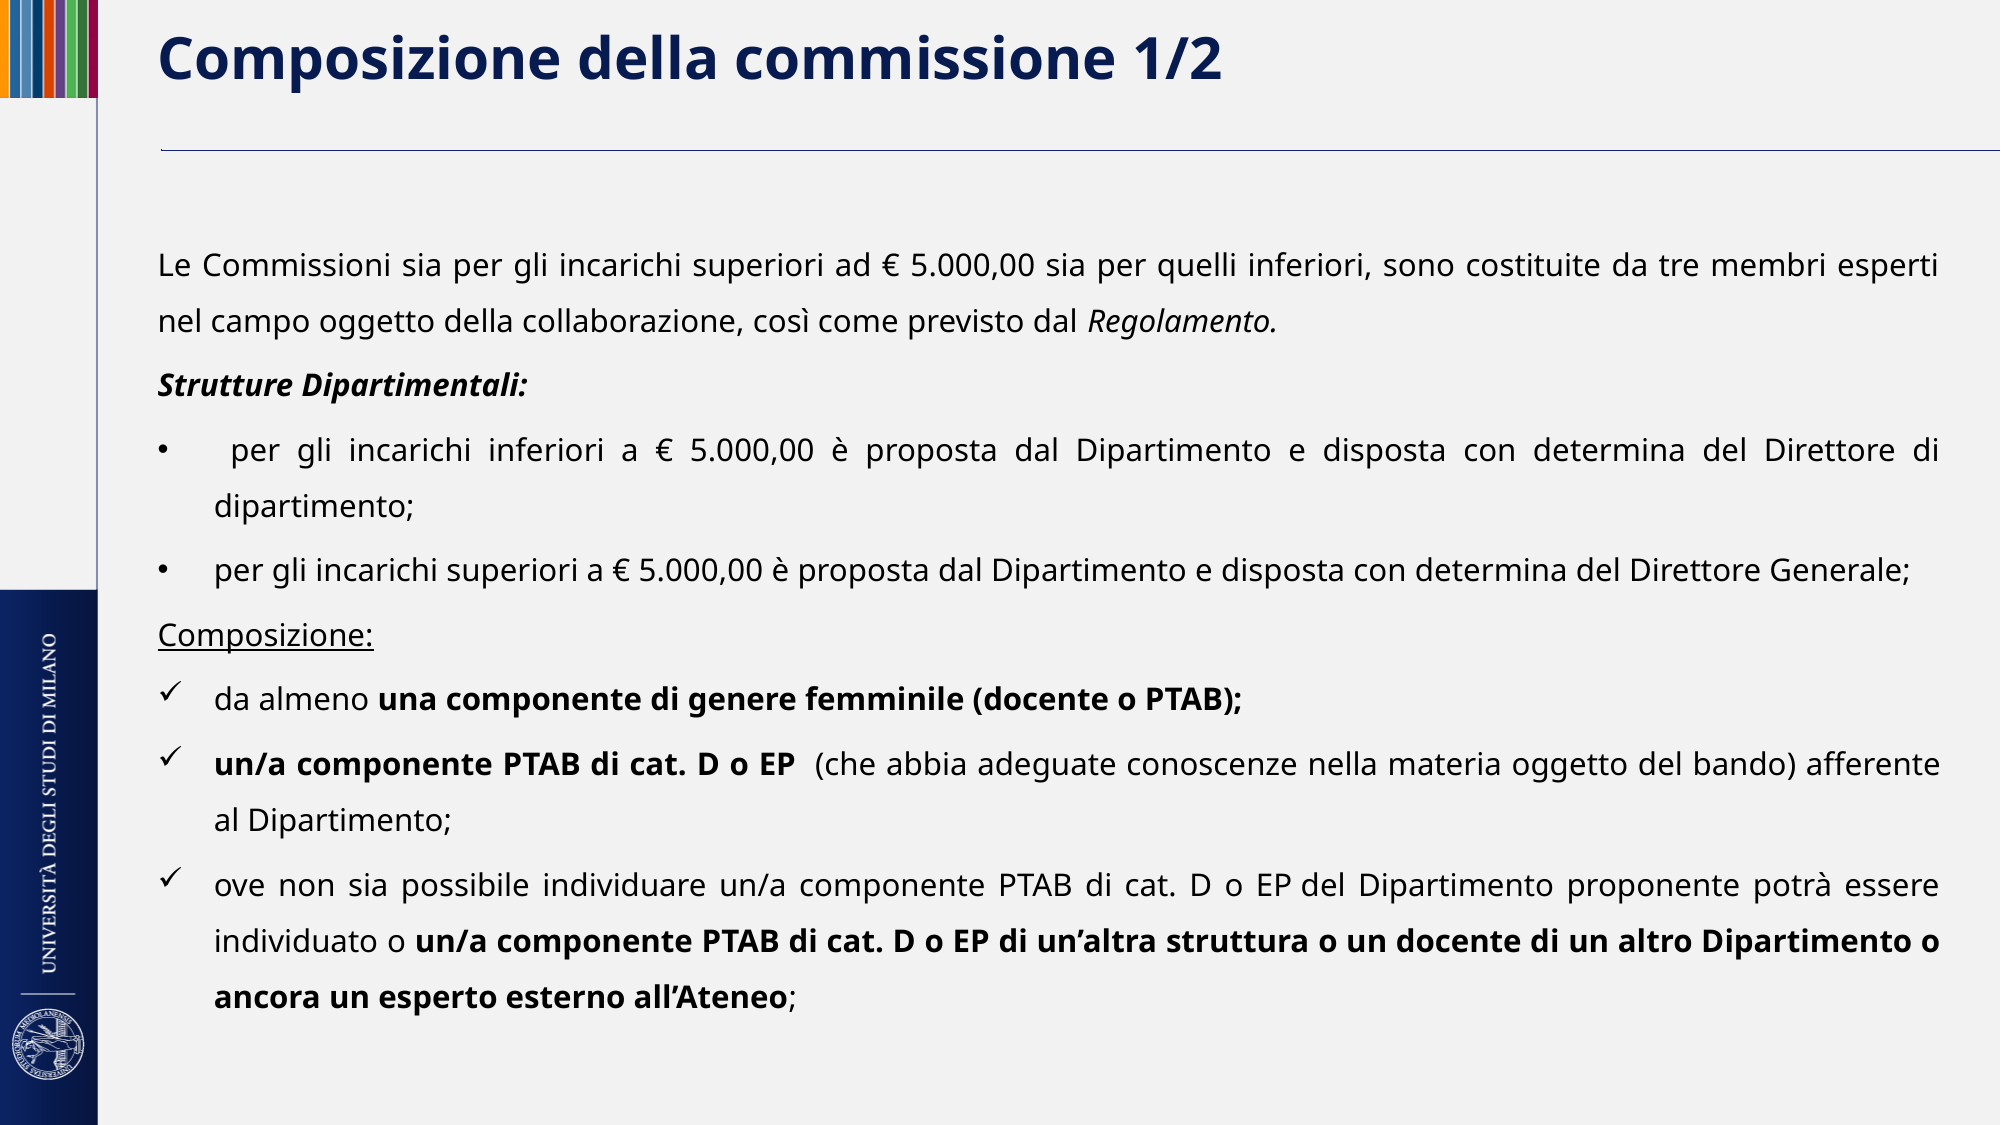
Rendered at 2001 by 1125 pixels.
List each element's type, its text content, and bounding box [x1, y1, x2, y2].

list Le Commissioni sia per gli incarichi superiori ad € 5.000,00 sia per quelli inferiori, sono costituite da tre membri esperti nel campo oggetto della collaborazione, così come previsto dal Regolamento. Strutture Dipartimentali: per gli incarichi inferiori a € 5.000,00 è proposta dal Dipartimento e disposta con determina del Direttore di dipartimento; per gli incarichi superiori a € 5.000,00 è proposta dal Dipartimento e disposta con determina del Direttore Generale; Composizione: da almeno una componente di genere femminile (docente o PTAB); un/a componente PTAB di cat. D o EP (che abbia adeguate conoscenze nella materia oggetto del bando) afferente al Dipartimento; ove non sia possibile individuare un/a componente PTAB di cat. D o EP del Dipartimento proponente potrà essere individuato o un/a componente PTAB di cat. D o EP di un’altra struttura o un docente di un altro Dipartimento o ancora un esperto esterno all’Ateneo; [149, 218, 1951, 1012]
picture [0, 0, 98, 1125]
title Composizione della commissione 1/2 [149, 0, 1851, 151]
